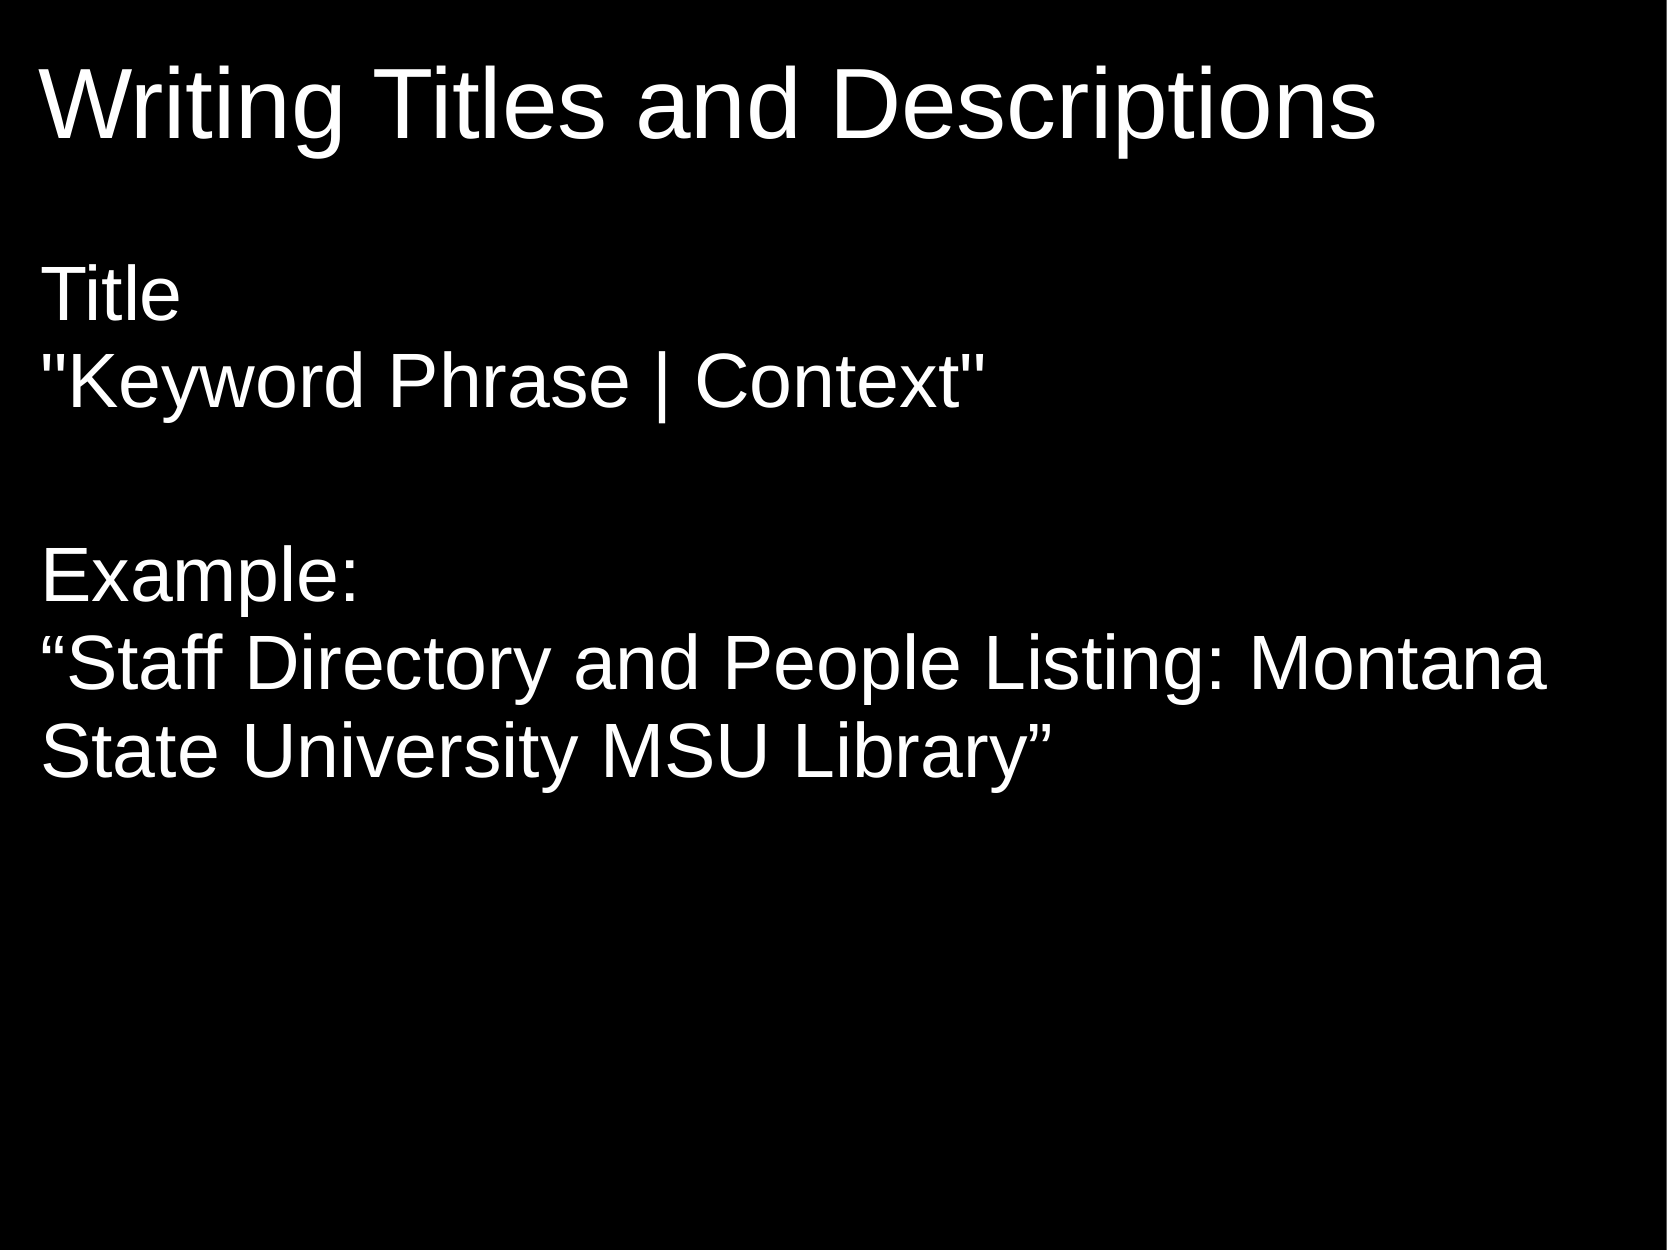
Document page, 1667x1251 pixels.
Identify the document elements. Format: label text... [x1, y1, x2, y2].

list Title "Keyword Phrase | Context" Example: “Staff Directory and People Listing: Montana State University MSU Library” [40, 249, 1667, 1175]
title Writing Titles and Descriptions [38, 47, 1623, 197]
